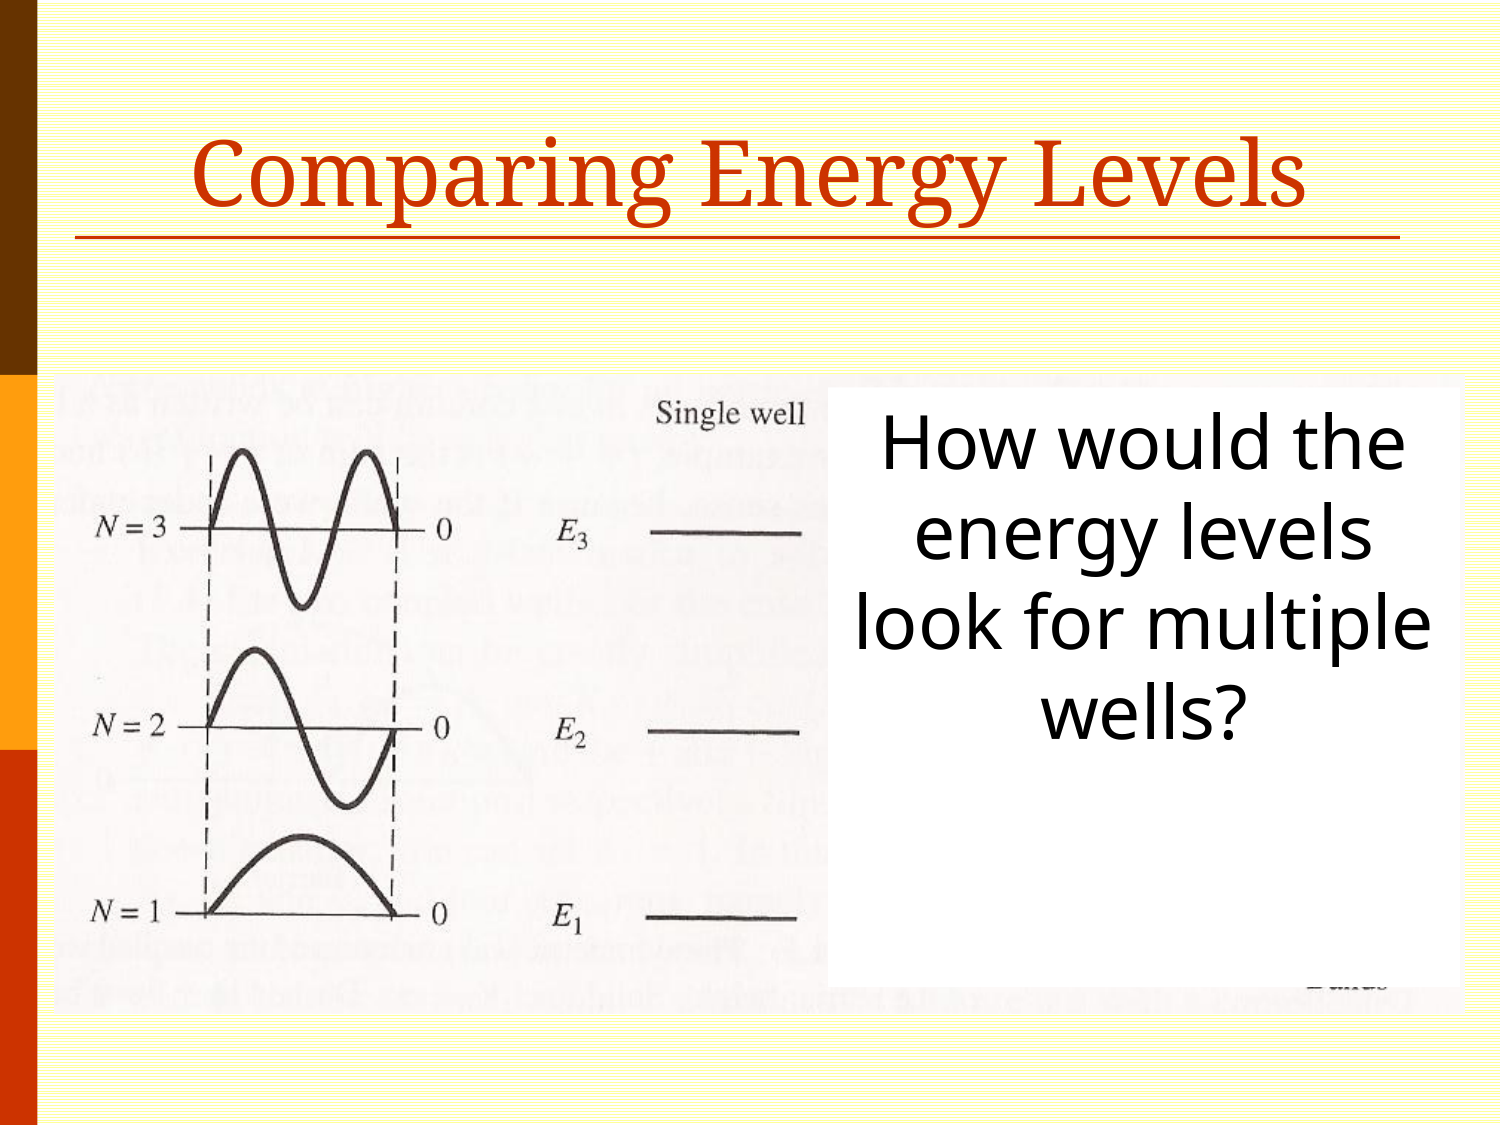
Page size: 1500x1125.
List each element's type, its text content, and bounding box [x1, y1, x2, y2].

picture [54, 374, 1466, 1014]
title Comparing Energy Levels [75, 45, 1425, 233]
